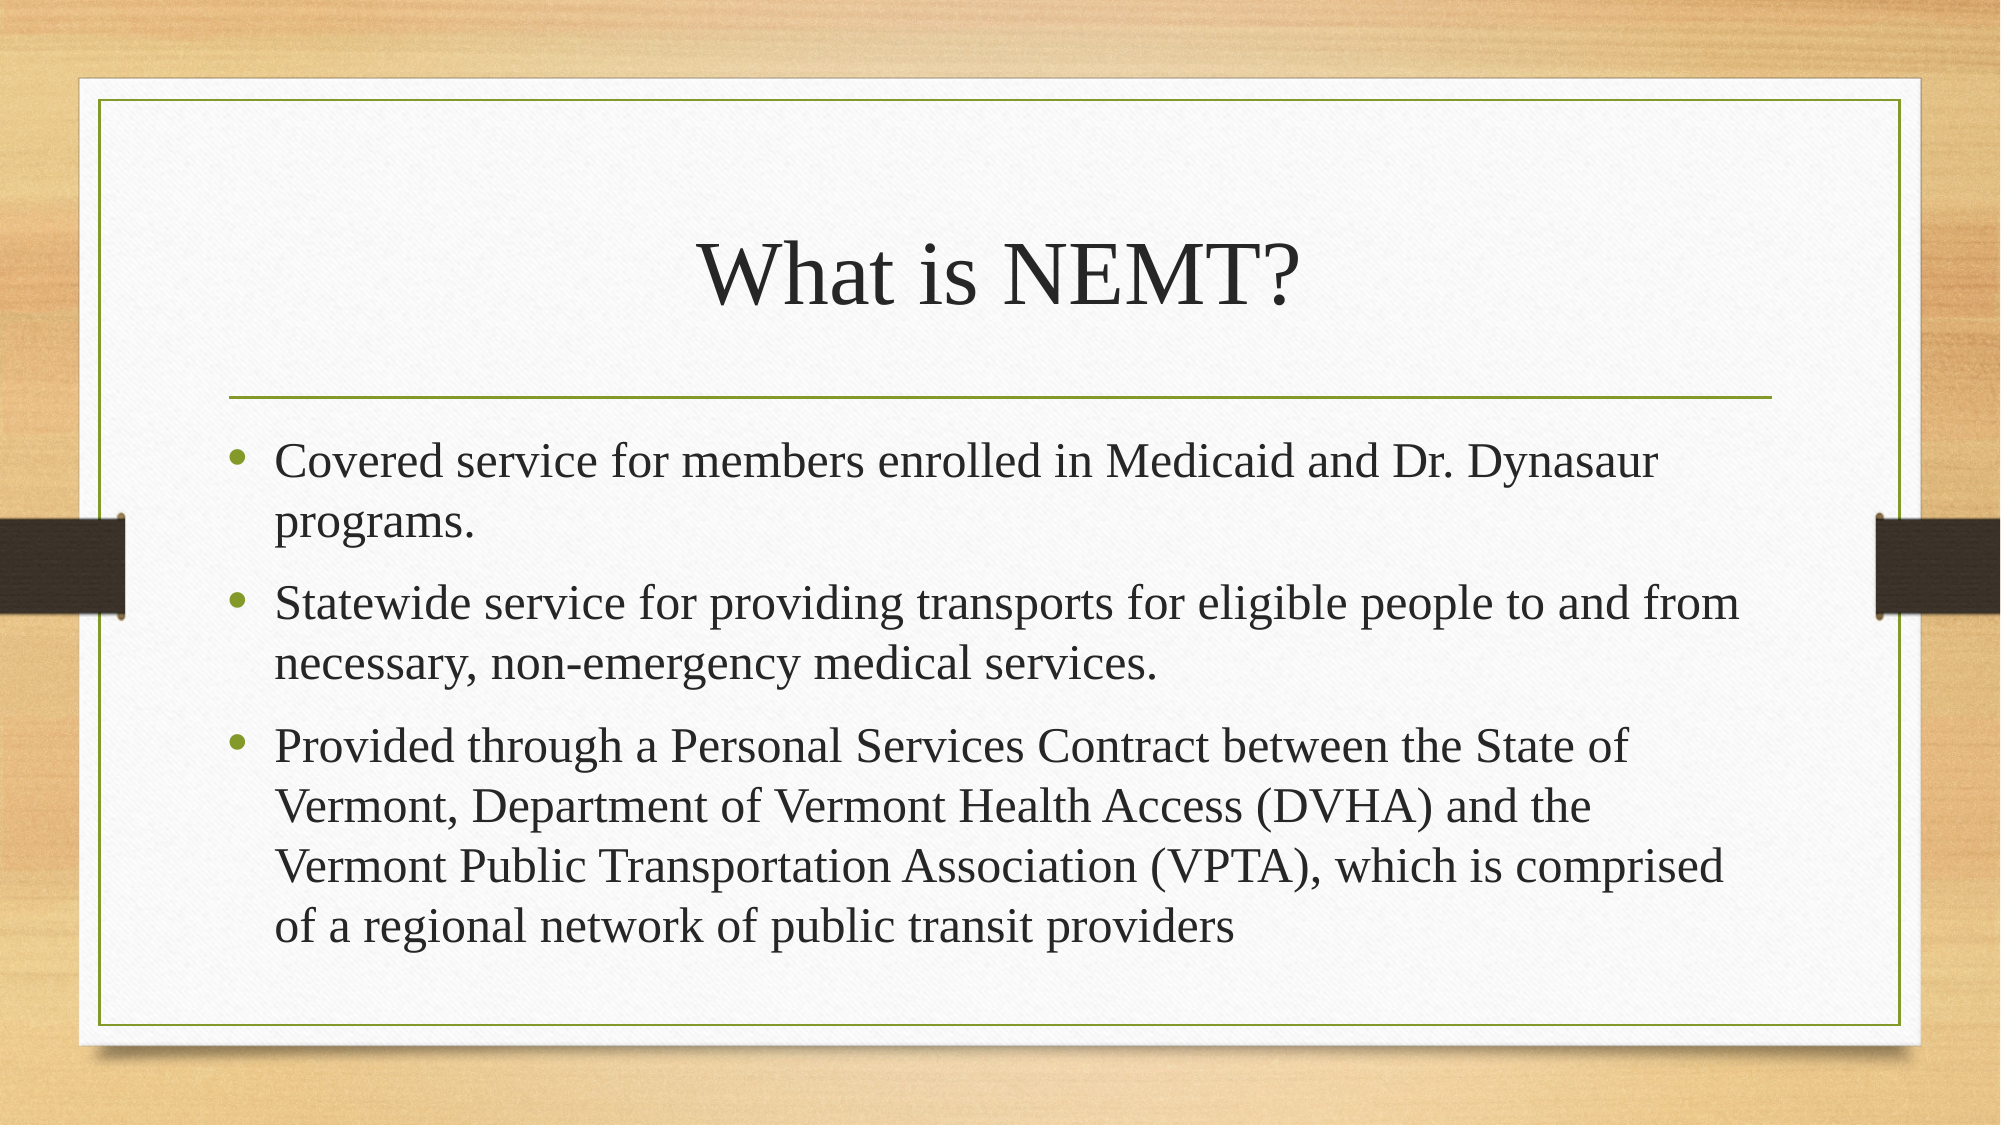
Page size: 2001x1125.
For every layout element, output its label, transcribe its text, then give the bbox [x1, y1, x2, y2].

title What is NEMT? [212, 161, 1788, 375]
list Covered service for members enrolled in Medicaid and Dr. Dynasaur programs. Statewide service for providing transports for eligible people to and from necessary, non-emergency medical services. Provided through a Personal Services Contract between the State of Vermont, Department of Vermont Health Access (DVHA) and the Vermont Public Transportation Association (VPTA), which is comprised of a regional network of public transit providers [212, 419, 1788, 964]
picture [0, 0, 2001, 1125]
